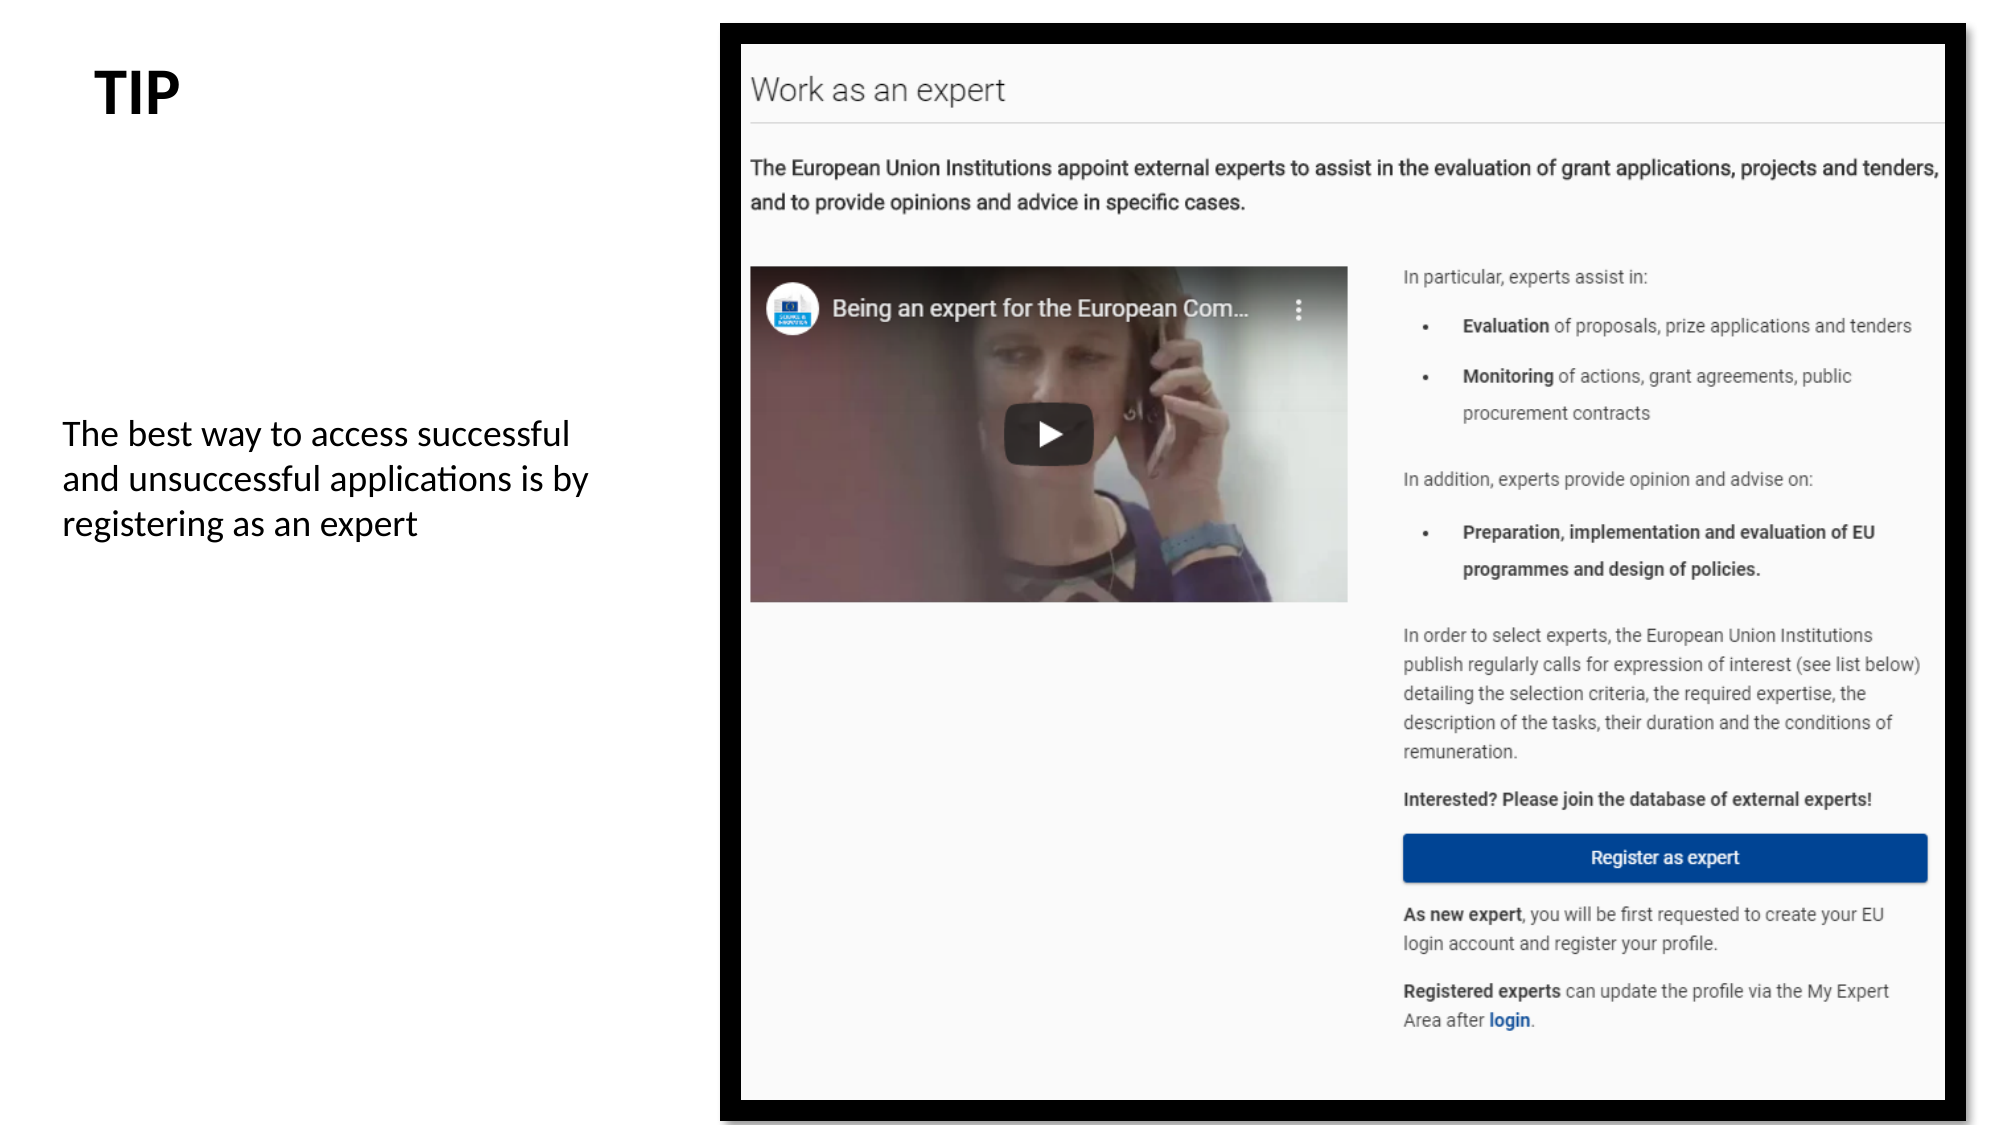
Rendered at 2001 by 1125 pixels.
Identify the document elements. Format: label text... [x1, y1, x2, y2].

text_box The best way to access successful and unsuccessful applications is by registering as an expert [47, 401, 627, 552]
text_box TIP [79, 40, 405, 135]
picture [740, 43, 1945, 1101]
